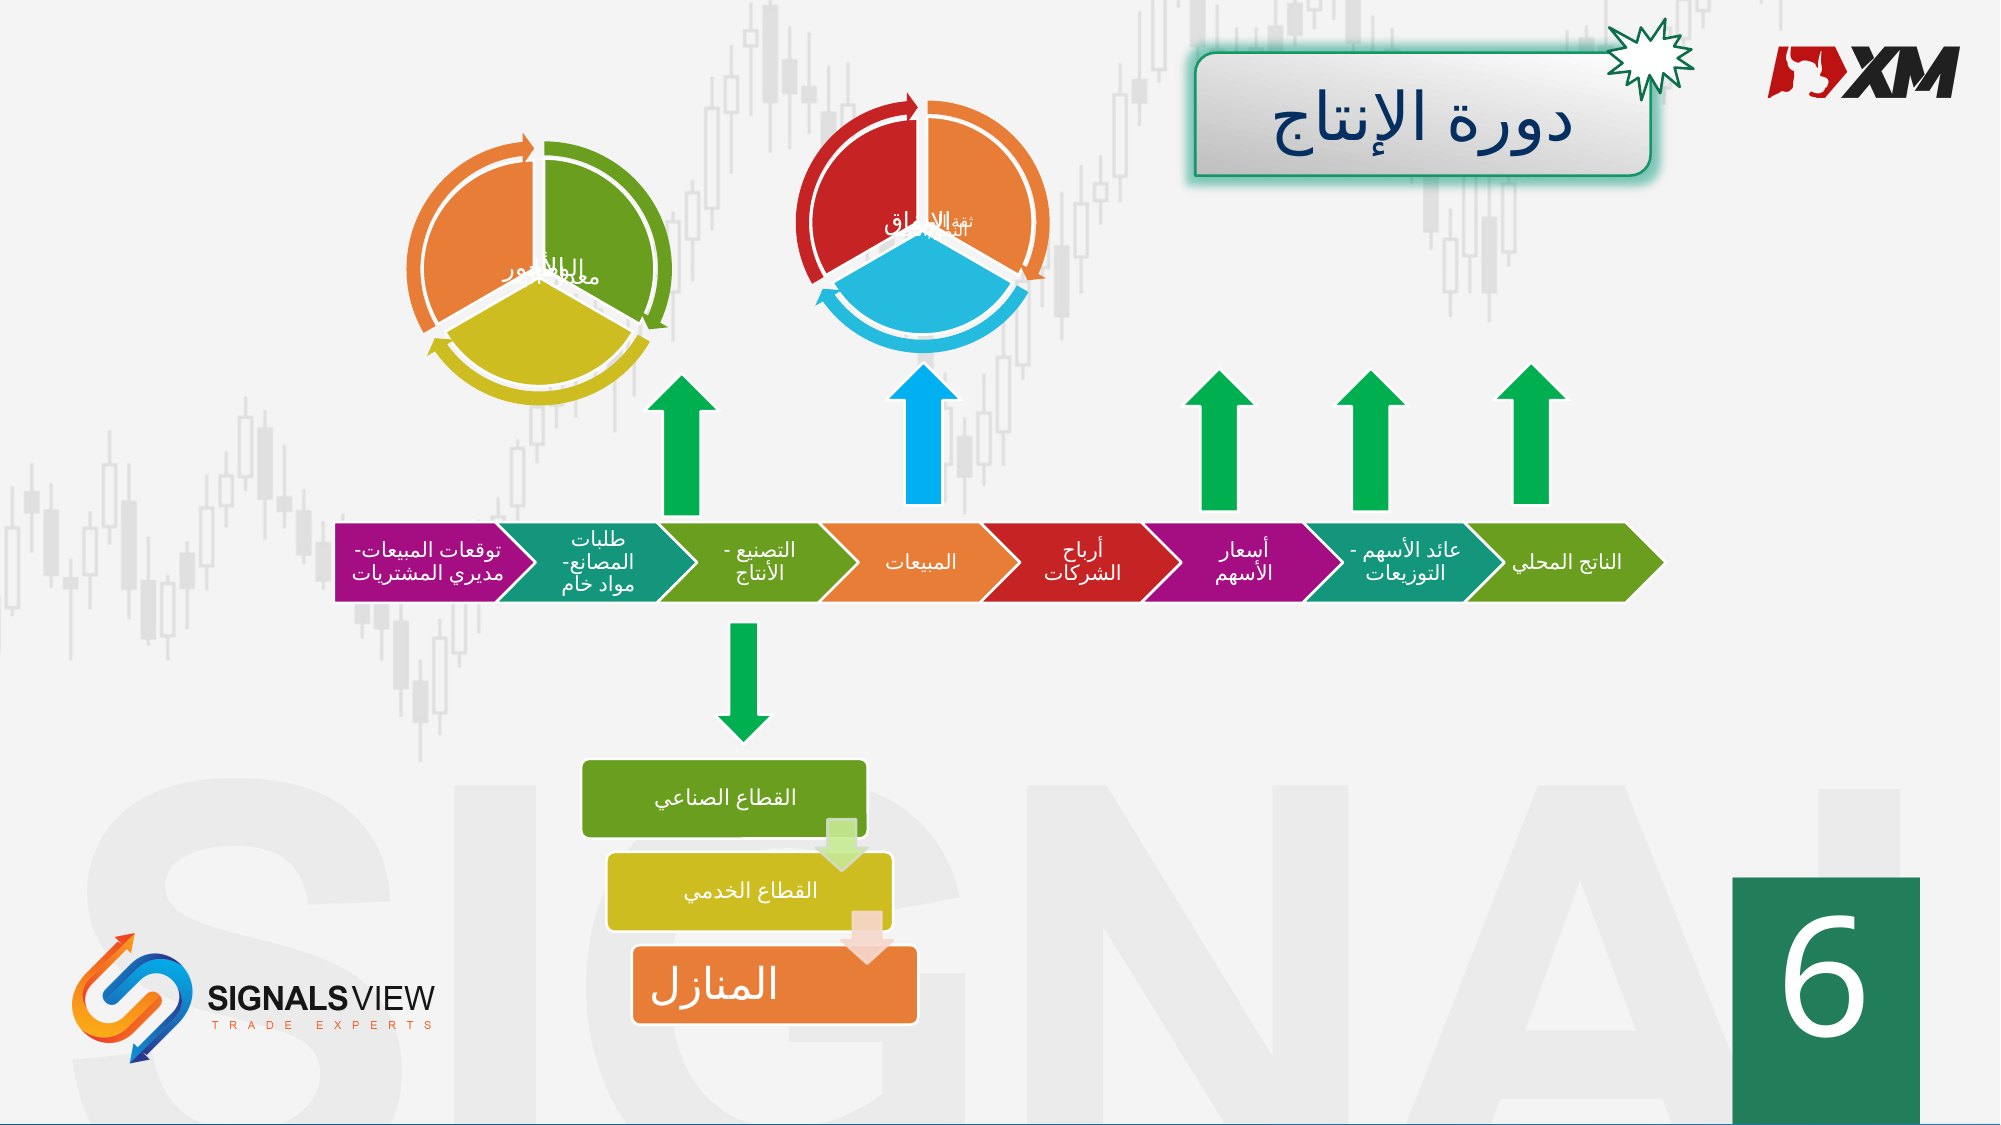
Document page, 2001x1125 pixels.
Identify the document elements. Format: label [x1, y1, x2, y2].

text_box [332, 117, 1667, 1008]
text_box [321, 121, 757, 412]
text_box [714, 81, 1131, 360]
text_box [580, 758, 919, 1025]
picture [0, 0, 2000, 1125]
